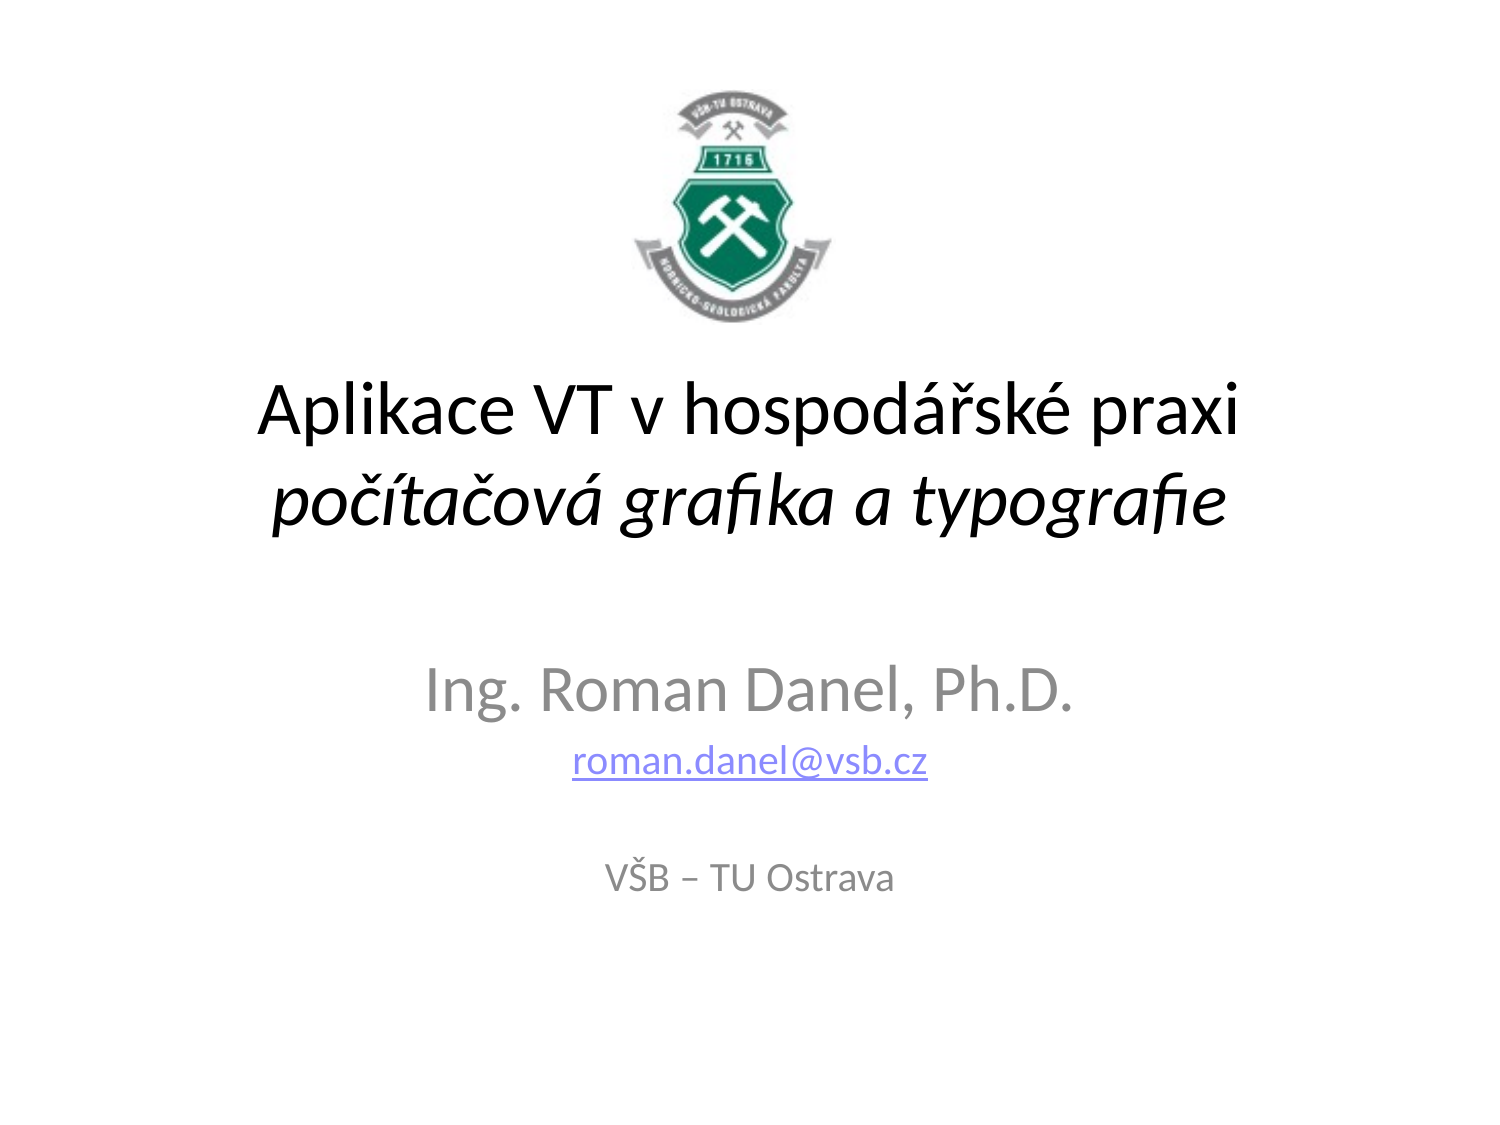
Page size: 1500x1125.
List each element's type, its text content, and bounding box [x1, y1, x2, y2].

subtitle Ing. Roman Danel, Ph.D. roman.danel@vsb.cz VŠB – TU Ostrava [225, 637, 1275, 925]
picture [631, 89, 837, 325]
title Aplikace VT v hospodářské praxi počítačová grafika a typografie [112, 349, 1388, 591]
